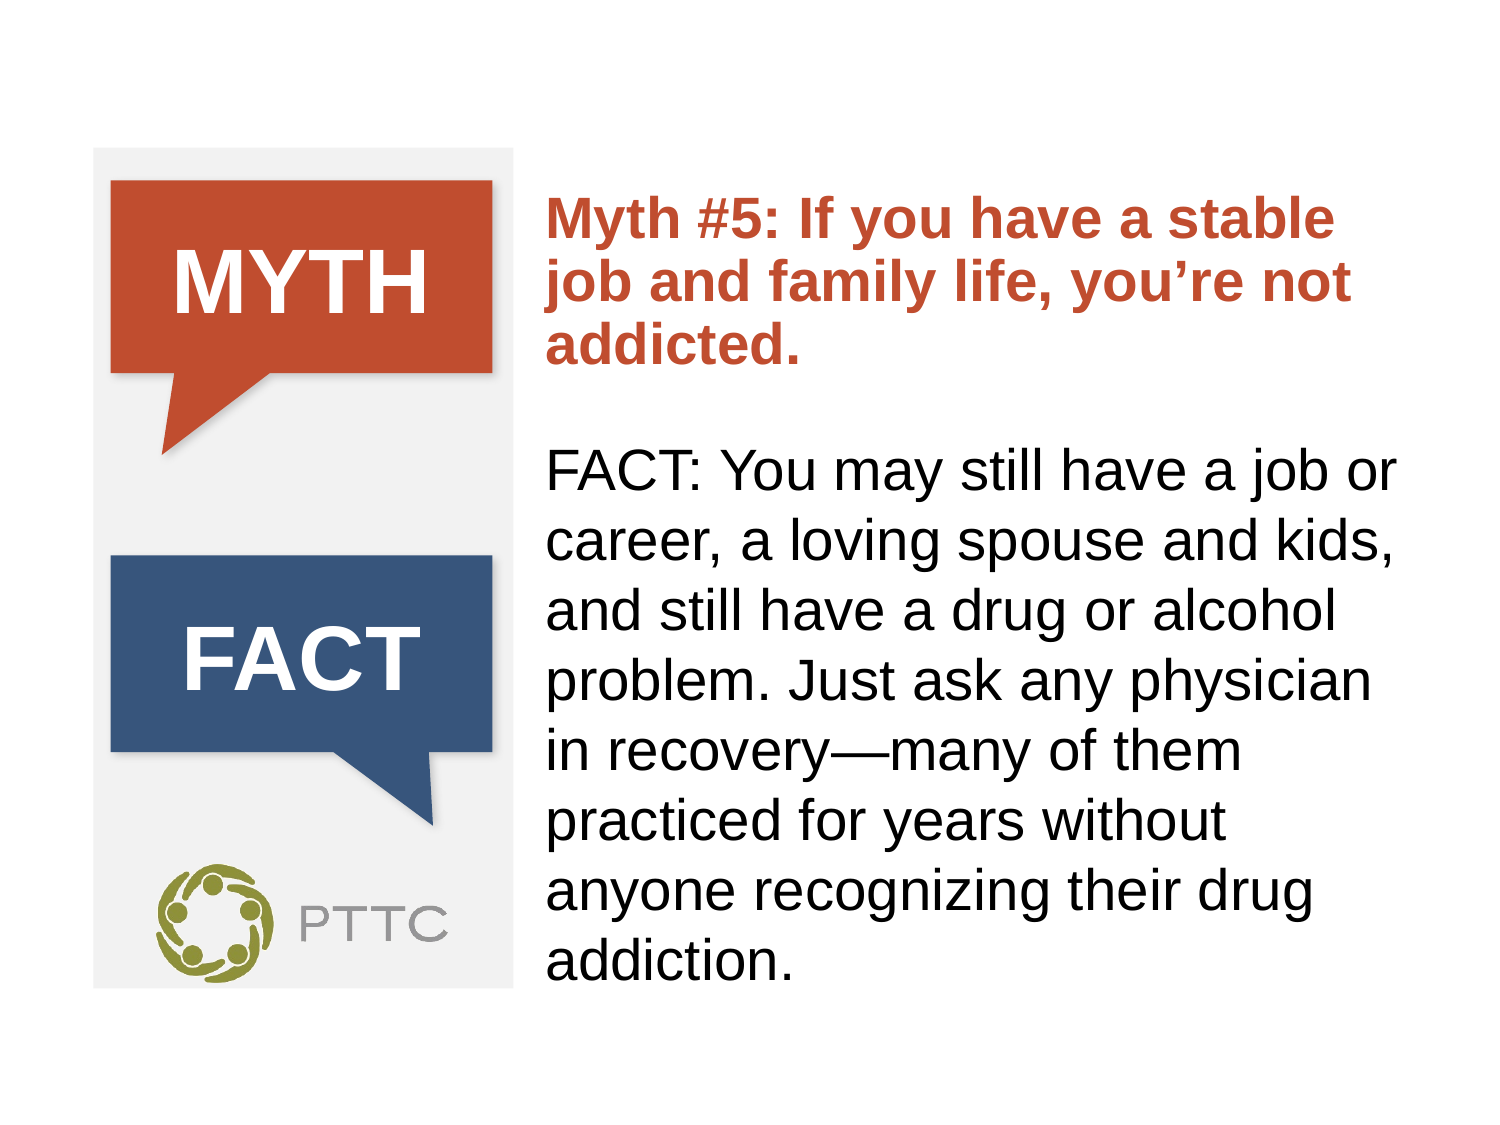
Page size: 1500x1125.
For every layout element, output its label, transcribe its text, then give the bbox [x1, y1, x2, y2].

title Myth #5: If you have a stable job and family life, you’re not addicted. [530, 180, 1424, 313]
subtitle FACT: You may still have a job or career, a loving spouse and kids, and still have a drug or alcohol problem. Just ask any physician in recovery—many of them practiced for years without anyone recognizing their drug addiction. [530, 425, 1445, 950]
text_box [93, 147, 514, 989]
